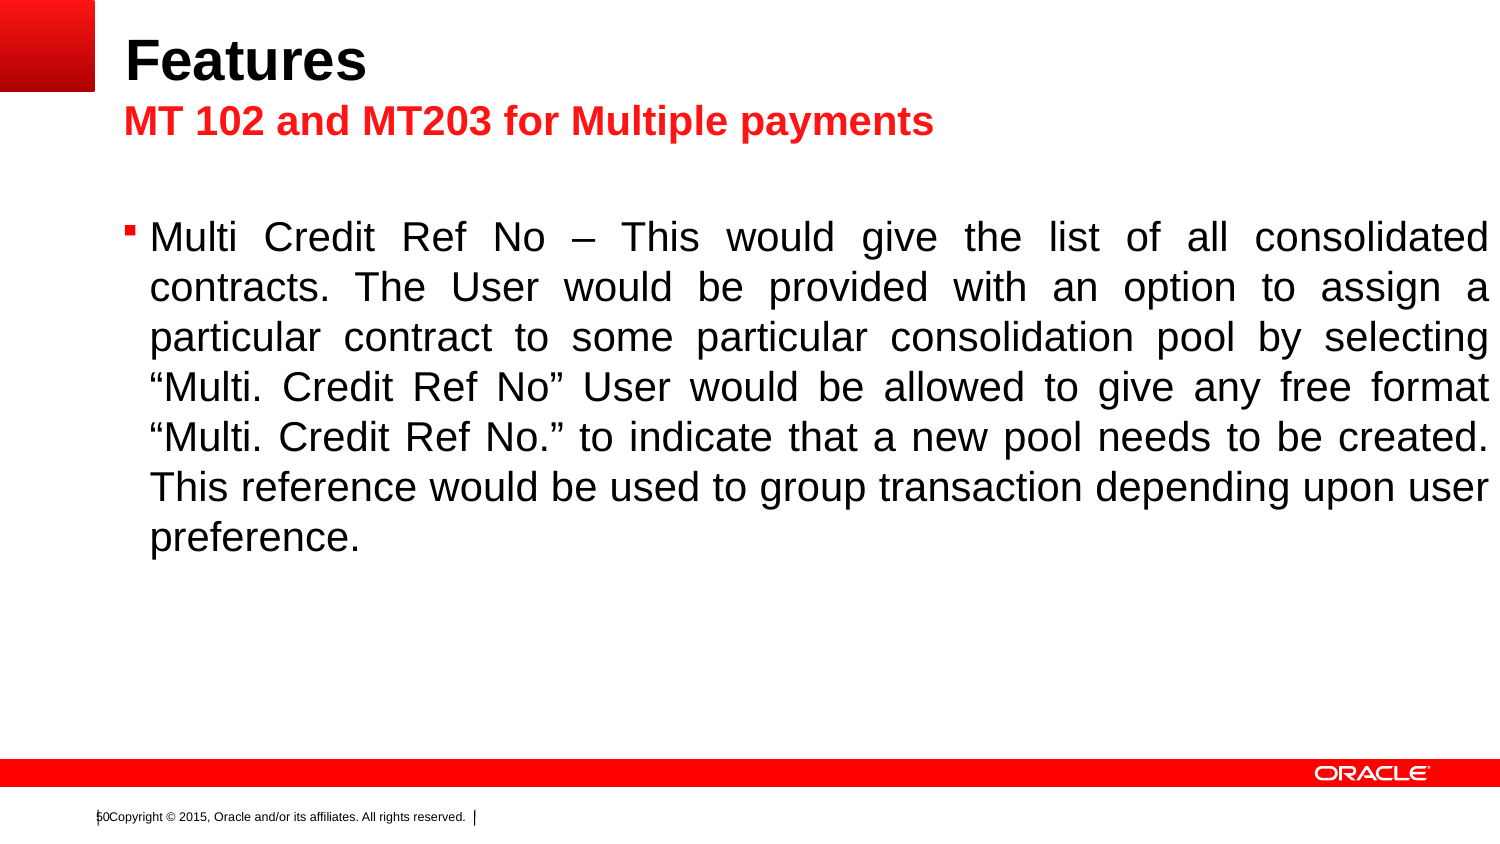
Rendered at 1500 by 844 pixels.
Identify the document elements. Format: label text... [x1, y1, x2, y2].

picture [0, 759, 1500, 787]
title Features [124, 30, 1475, 98]
list MT 102 and MT203 for Multiple payments [123, 93, 1474, 144]
list Multi Credit Ref No – This would give the list of all consolidated contracts. The User would be provided with an option to assign a particular contract to some particular consolidation pool by selecting “Multi. Credit Ref No” User would be allowed to give any free format “Multi. Credit Ref No.” to indicate that a new pool needs to be created. This reference would be used to group transaction depending upon user preference. [112, 147, 1491, 757]
